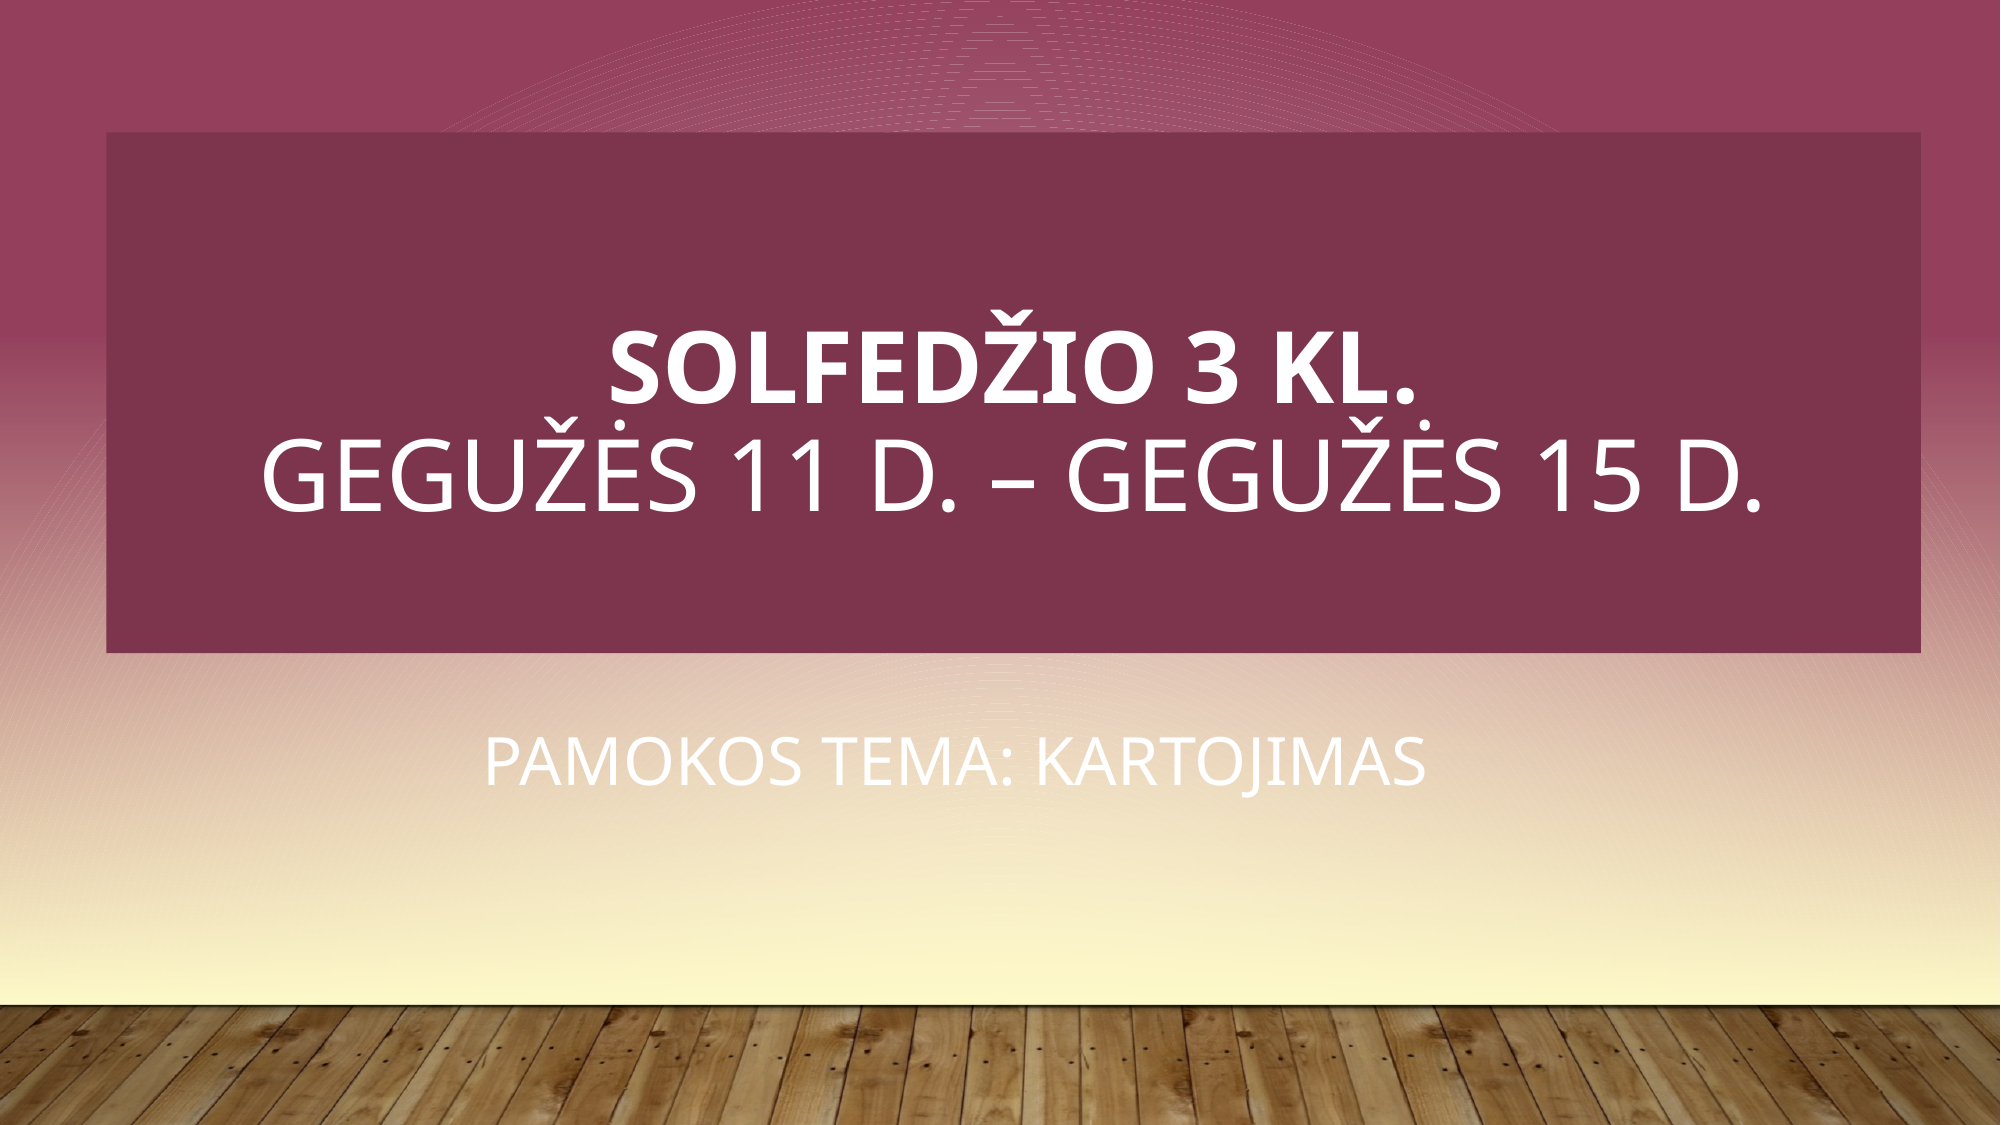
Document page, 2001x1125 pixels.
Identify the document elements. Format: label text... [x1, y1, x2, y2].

title Solfedžio 3 kl. Gegužės 11 d. – gegužės 15 d. [106, 132, 1921, 654]
subtitle Pamokos tema: kartojimas [346, 687, 1565, 890]
picture [0, 1005, 2000, 1125]
